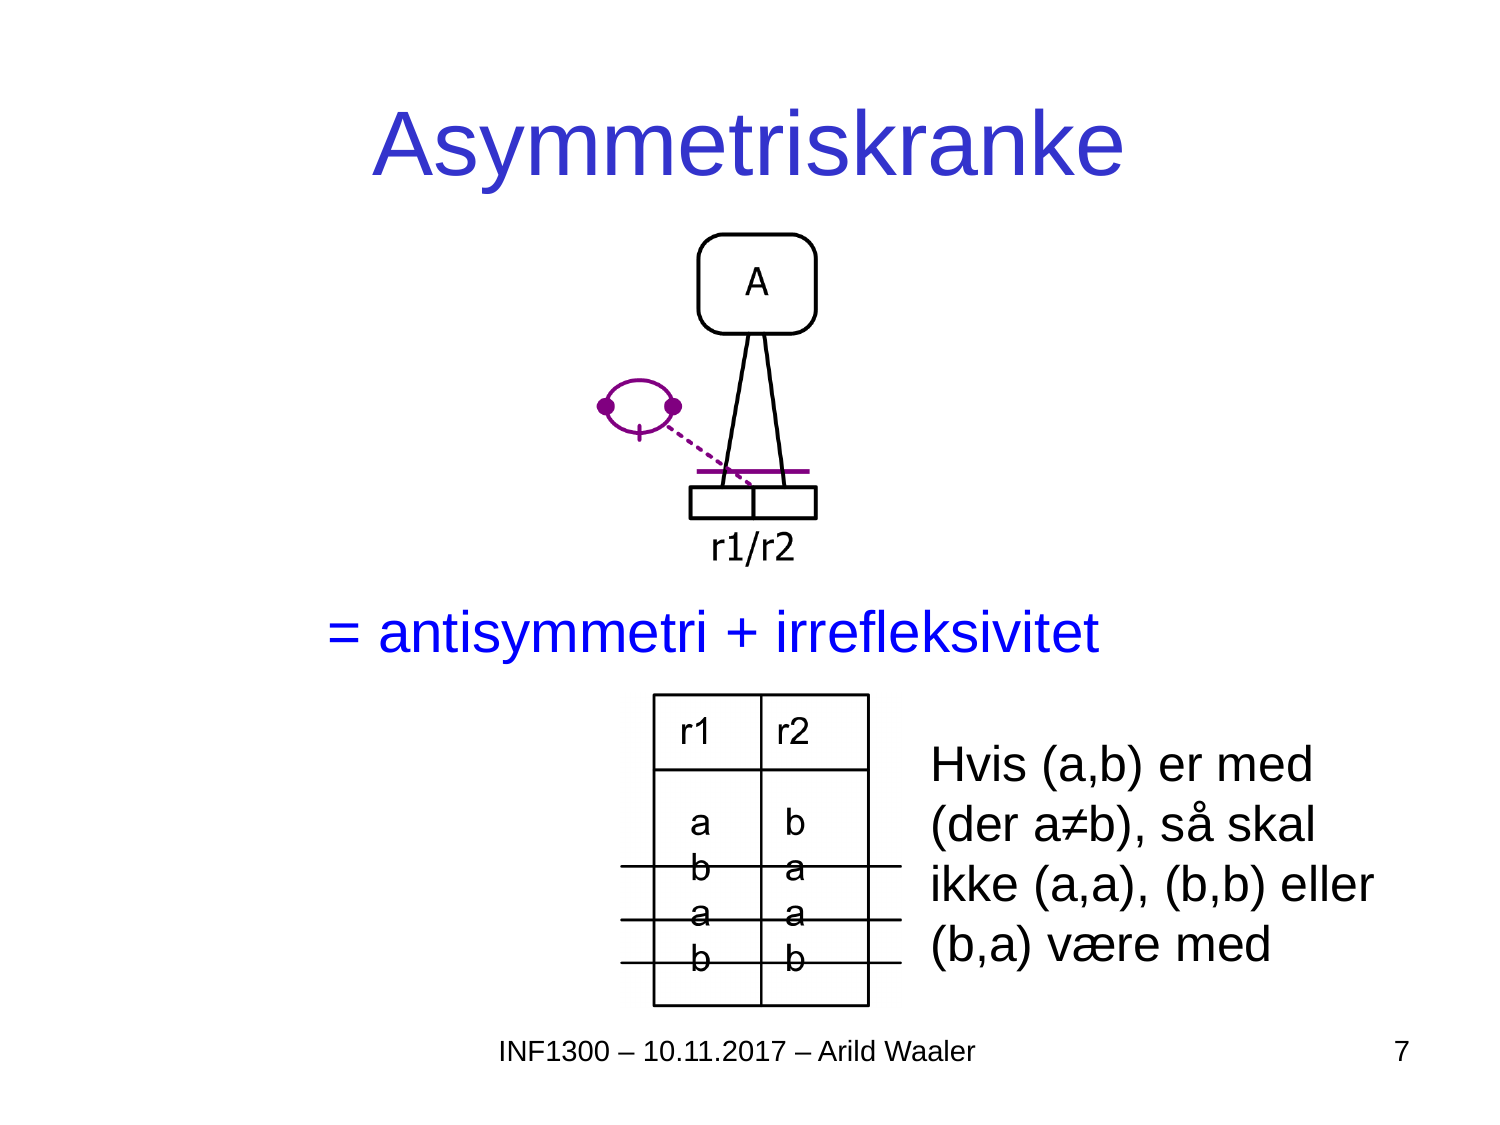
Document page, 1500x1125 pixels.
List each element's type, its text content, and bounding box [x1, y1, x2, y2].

slide_number 7 [1074, 1024, 1426, 1103]
text_box Hvis (a,b) er med (der a≠b), så skal ikke (a,a), (b,b) eller (b,a) være med [915, 724, 1425, 994]
picture [596, 231, 818, 574]
picture [619, 692, 902, 1008]
title Asymmetriskranke [75, 45, 1425, 233]
footer INF1300 – 10.11.2017 – Arild Waaler [387, 1024, 1074, 1103]
list = antisymmetri + irrefleksivitet [312, 586, 1176, 693]
